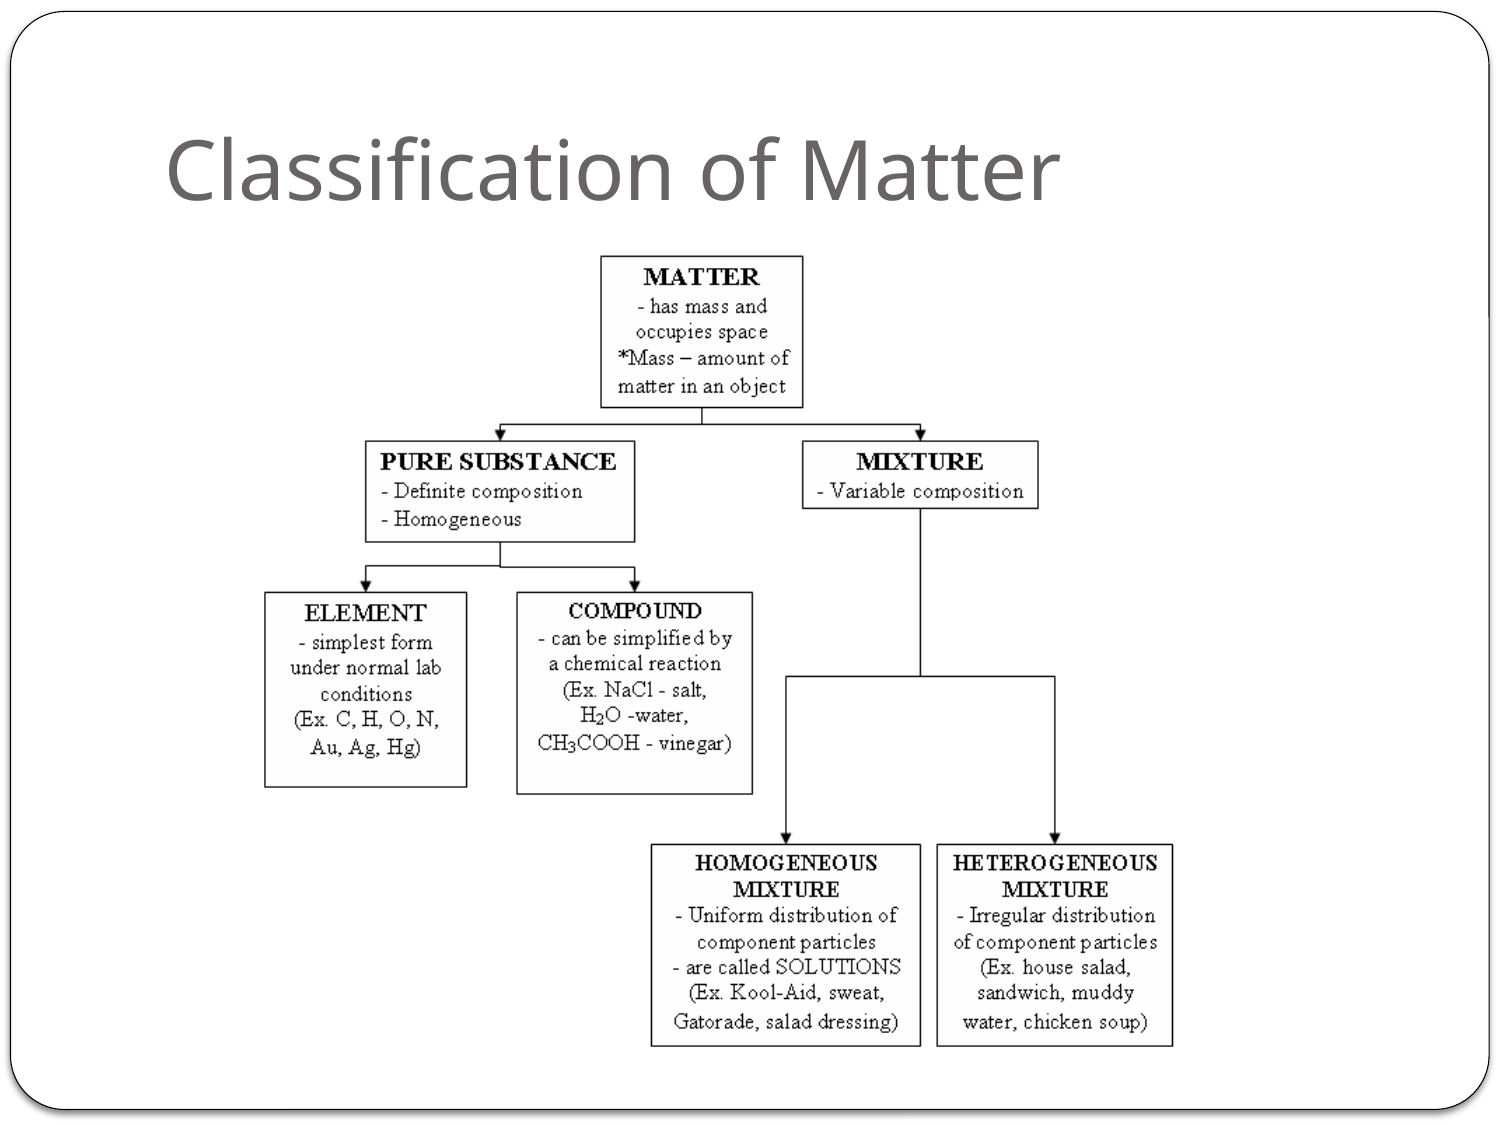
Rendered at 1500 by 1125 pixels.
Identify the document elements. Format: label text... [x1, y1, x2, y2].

title Classification of Matter [150, 45, 1425, 231]
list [1, 232, 1434, 1075]
